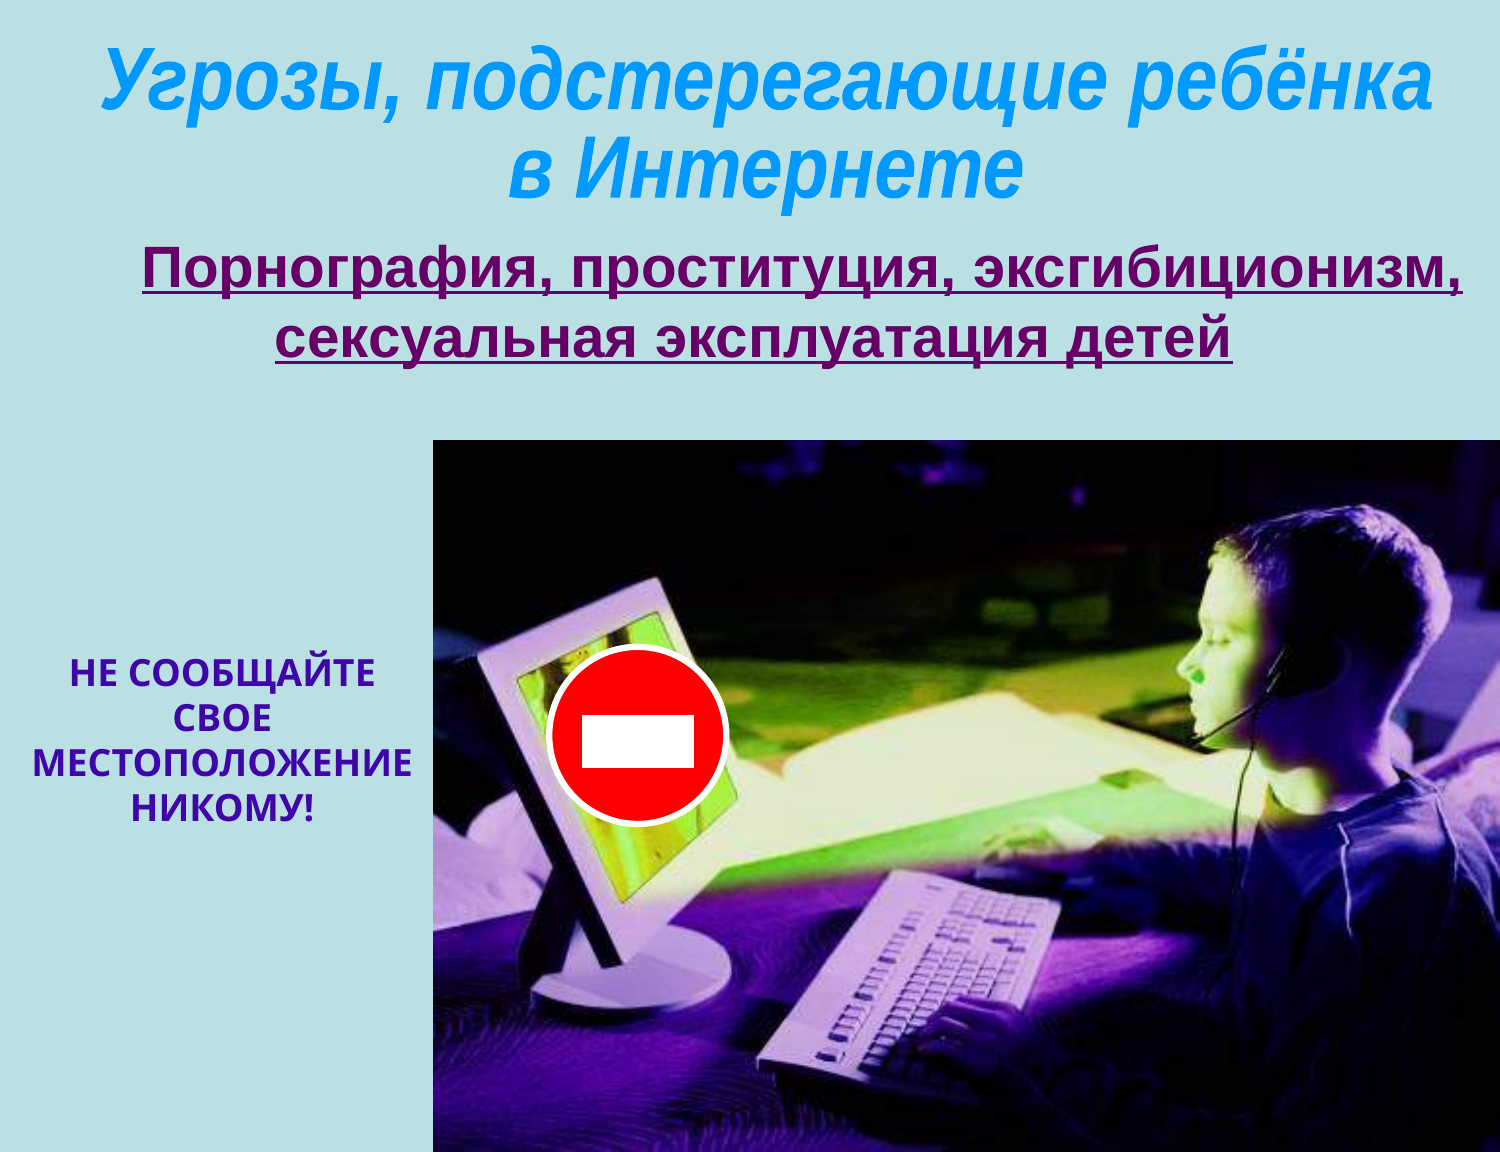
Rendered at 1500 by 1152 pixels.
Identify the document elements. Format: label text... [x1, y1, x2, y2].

list Порнография, проституция, эксгибиционизм, сексуальная эксплуатация детей [0, 221, 1500, 553]
picture [433, 440, 1500, 1152]
text_box НЕ СООБЩАЙТЕ СВОЕ МЕСТОПОЛОЖЕНИЕ никому! [5, 641, 433, 836]
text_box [549, 646, 727, 824]
